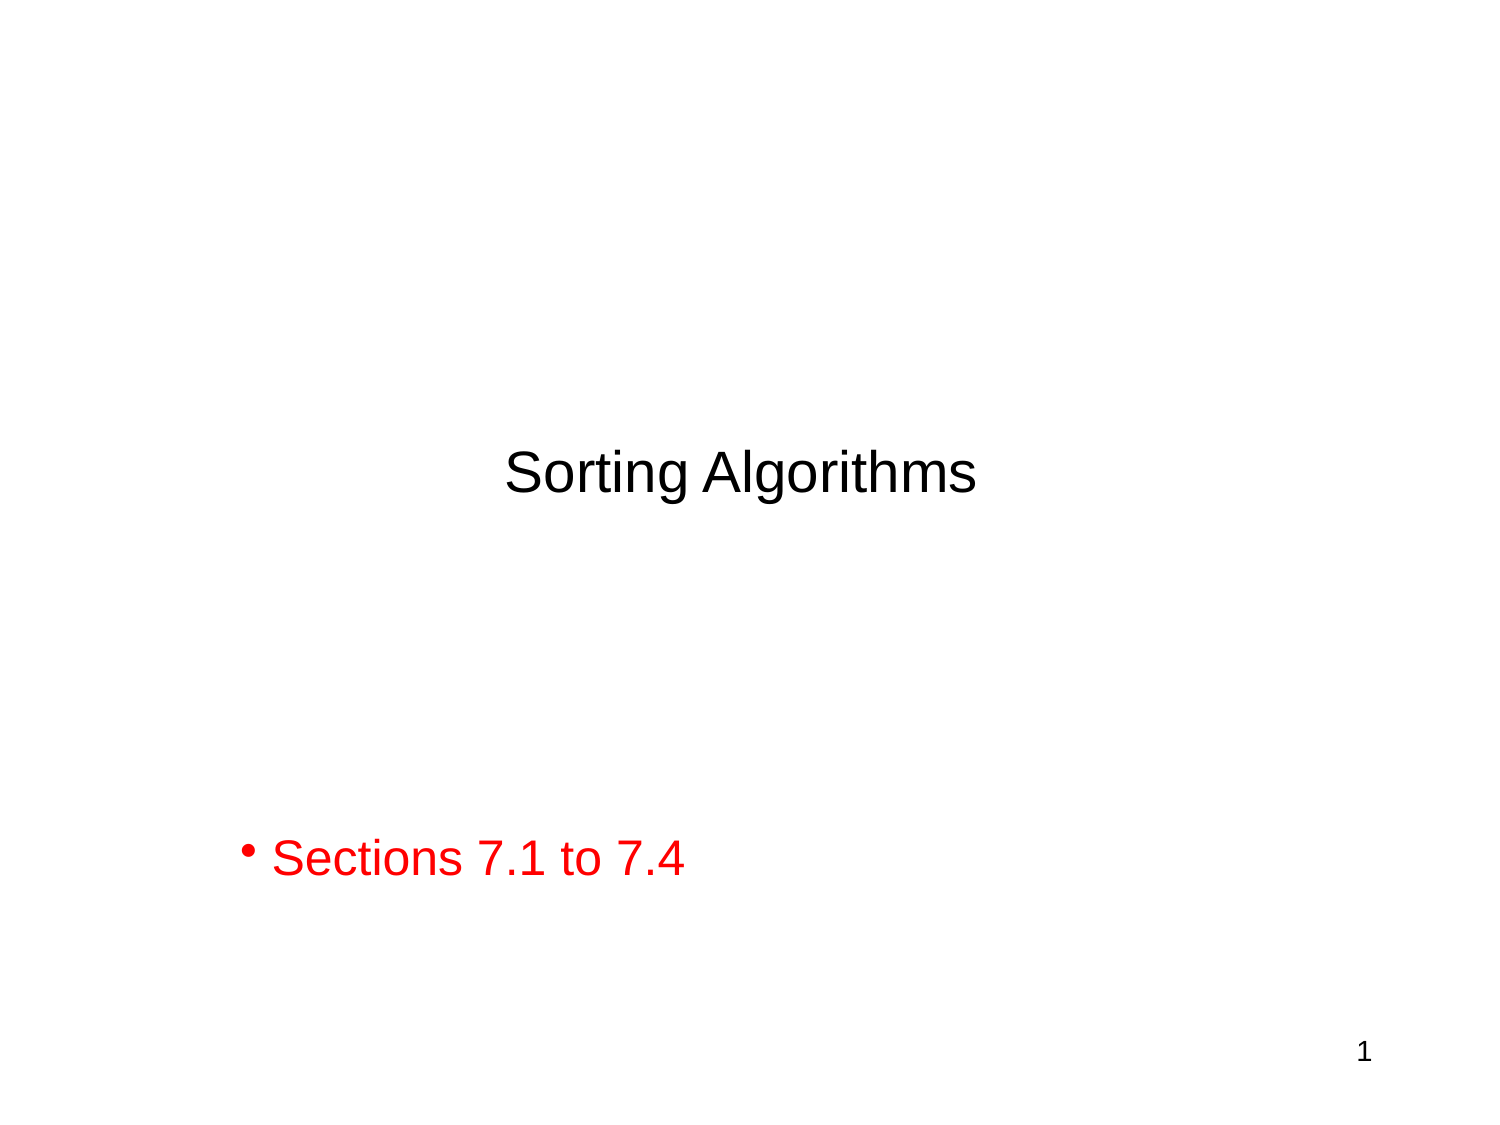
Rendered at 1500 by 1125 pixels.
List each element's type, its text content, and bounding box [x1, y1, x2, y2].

subtitle Sections 7.1 to 7.4 [225, 825, 1275, 900]
slide_number 1 [1074, 1024, 1388, 1101]
title Sorting Algorithms [112, 375, 1388, 563]
